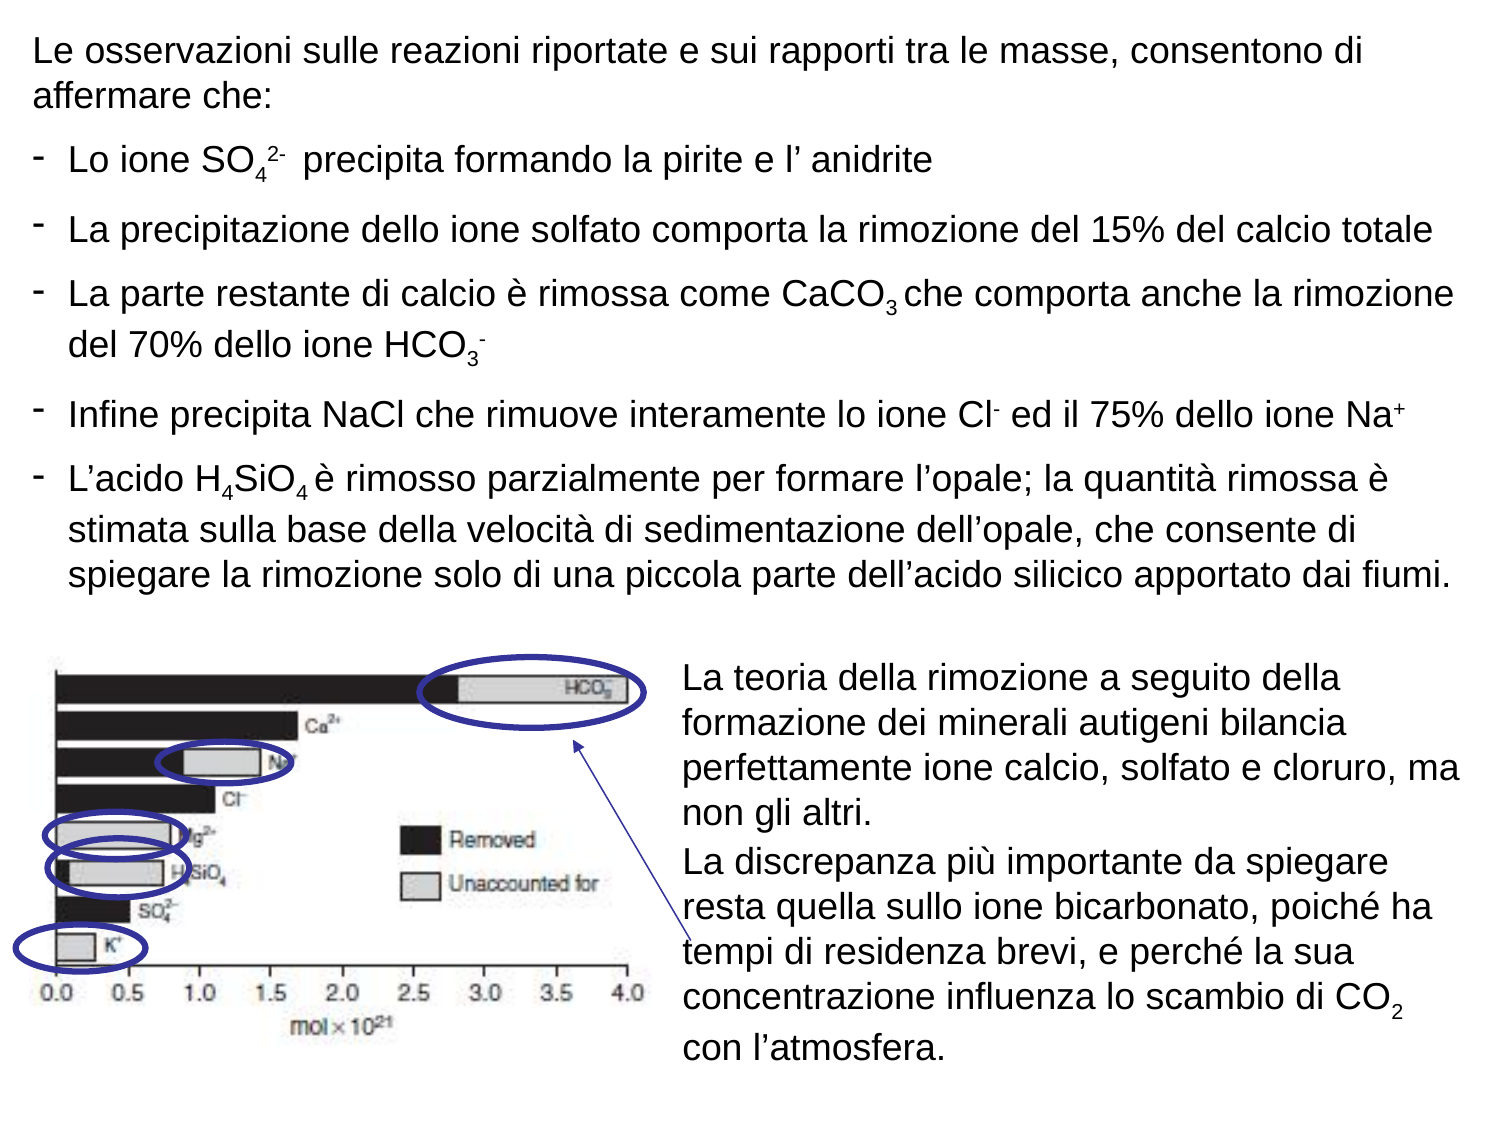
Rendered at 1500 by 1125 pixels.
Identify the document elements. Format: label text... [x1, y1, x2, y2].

text_box [15, 936, 24, 960]
picture [29, 656, 656, 1061]
text_box La discrepanza più importante da spiegare resta quella sullo ione bicarbonato, poiché ha tempi di residenza brevi, e perché la sua concentrazione influenza lo scambio di CO2 con l’atmosfera. [667, 829, 1459, 1076]
text_box La teoria della rimozione a seguito della formazione dei minerali autigeni bilancia perfettamente ione calcio, solfato e cloruro, ma non gli altri. [667, 645, 1477, 840]
text_box Le osservazioni sulle reazioni riportate e sui rapporti tra le masse, consentono di affermare che: Lo ione SO42- precipita formando la pirite e l’ anidrite La precipitazione dello ione solfato comporta la rimozione del 15% del calcio totale La parte restante di calcio è rimossa come CaCO3 che comporta anche la rimozione del 70% dello ione HCO3- Infine precipita NaCl che rimuove interamente lo ione Cl- ed il 75% dello ione Na+ L’acido H4SiO4 è rimosso parzialmente per formare l’opale; la quantità rimossa è stimata sulla base della velocità di sedimentazione dell’opale, che consente di spiegare la rimozione solo di una piccola parte dell’acido silicico apportato dai fiumi. [17, 18, 1500, 603]
